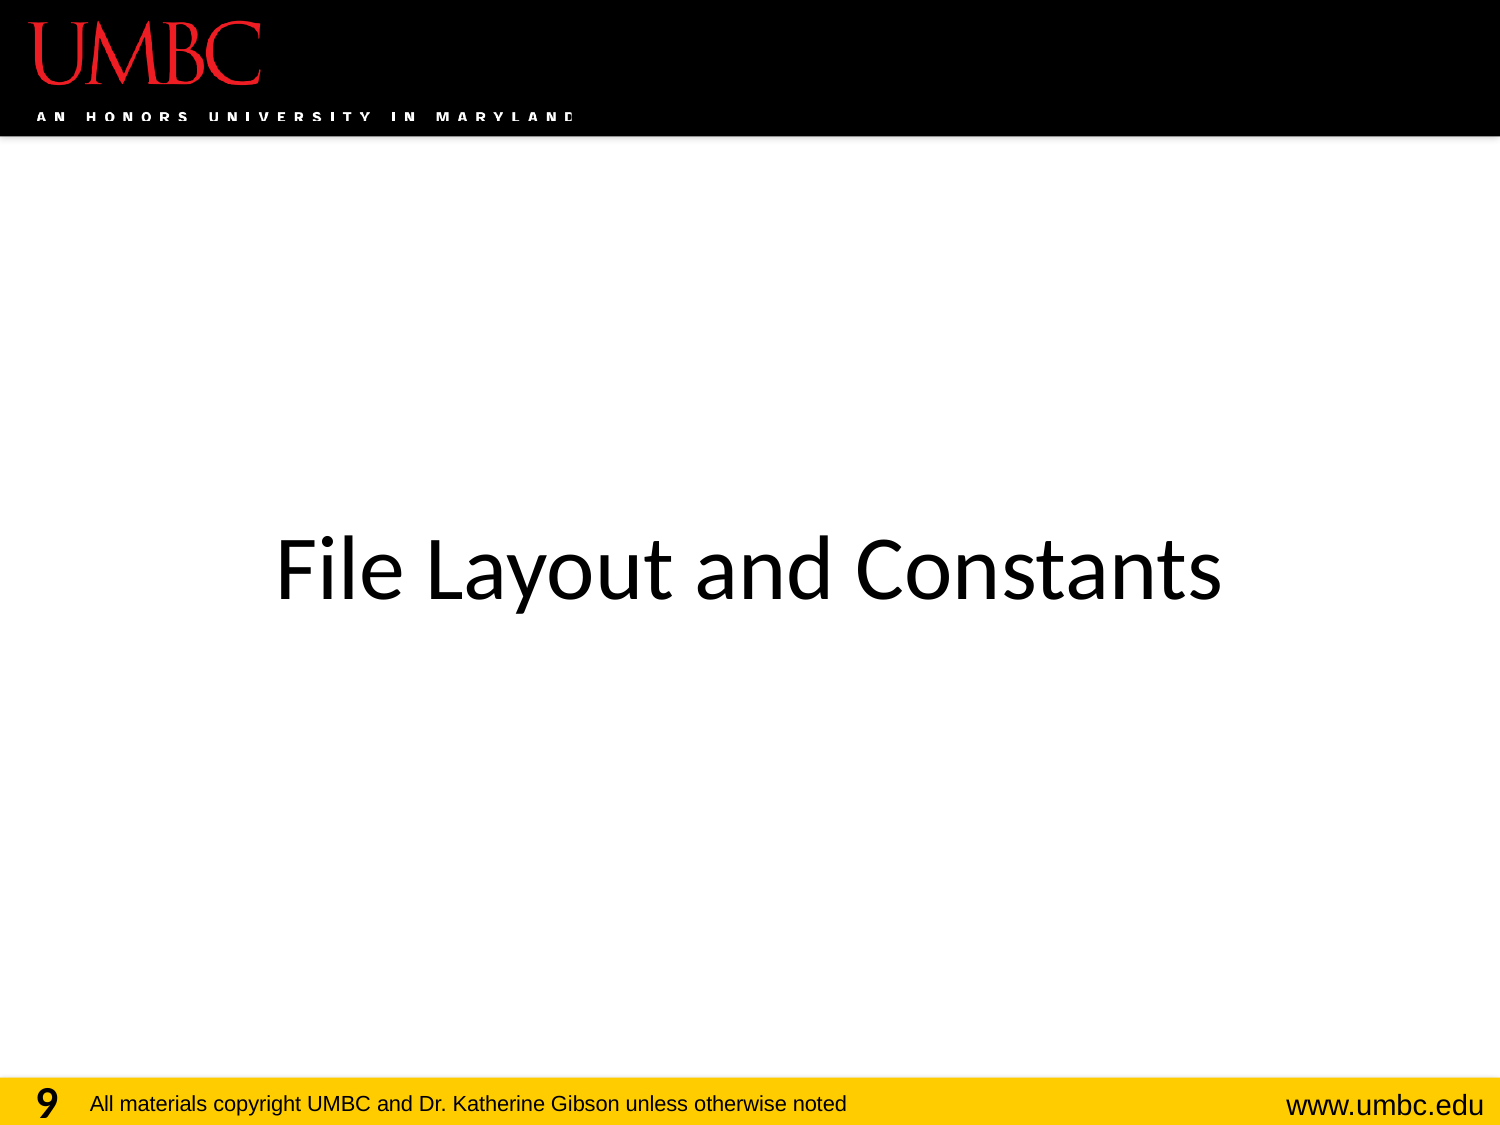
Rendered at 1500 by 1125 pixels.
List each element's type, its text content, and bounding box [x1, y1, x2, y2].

title File Layout and Constants [112, 441, 1388, 683]
slide_number 9 [0, 1065, 94, 1125]
